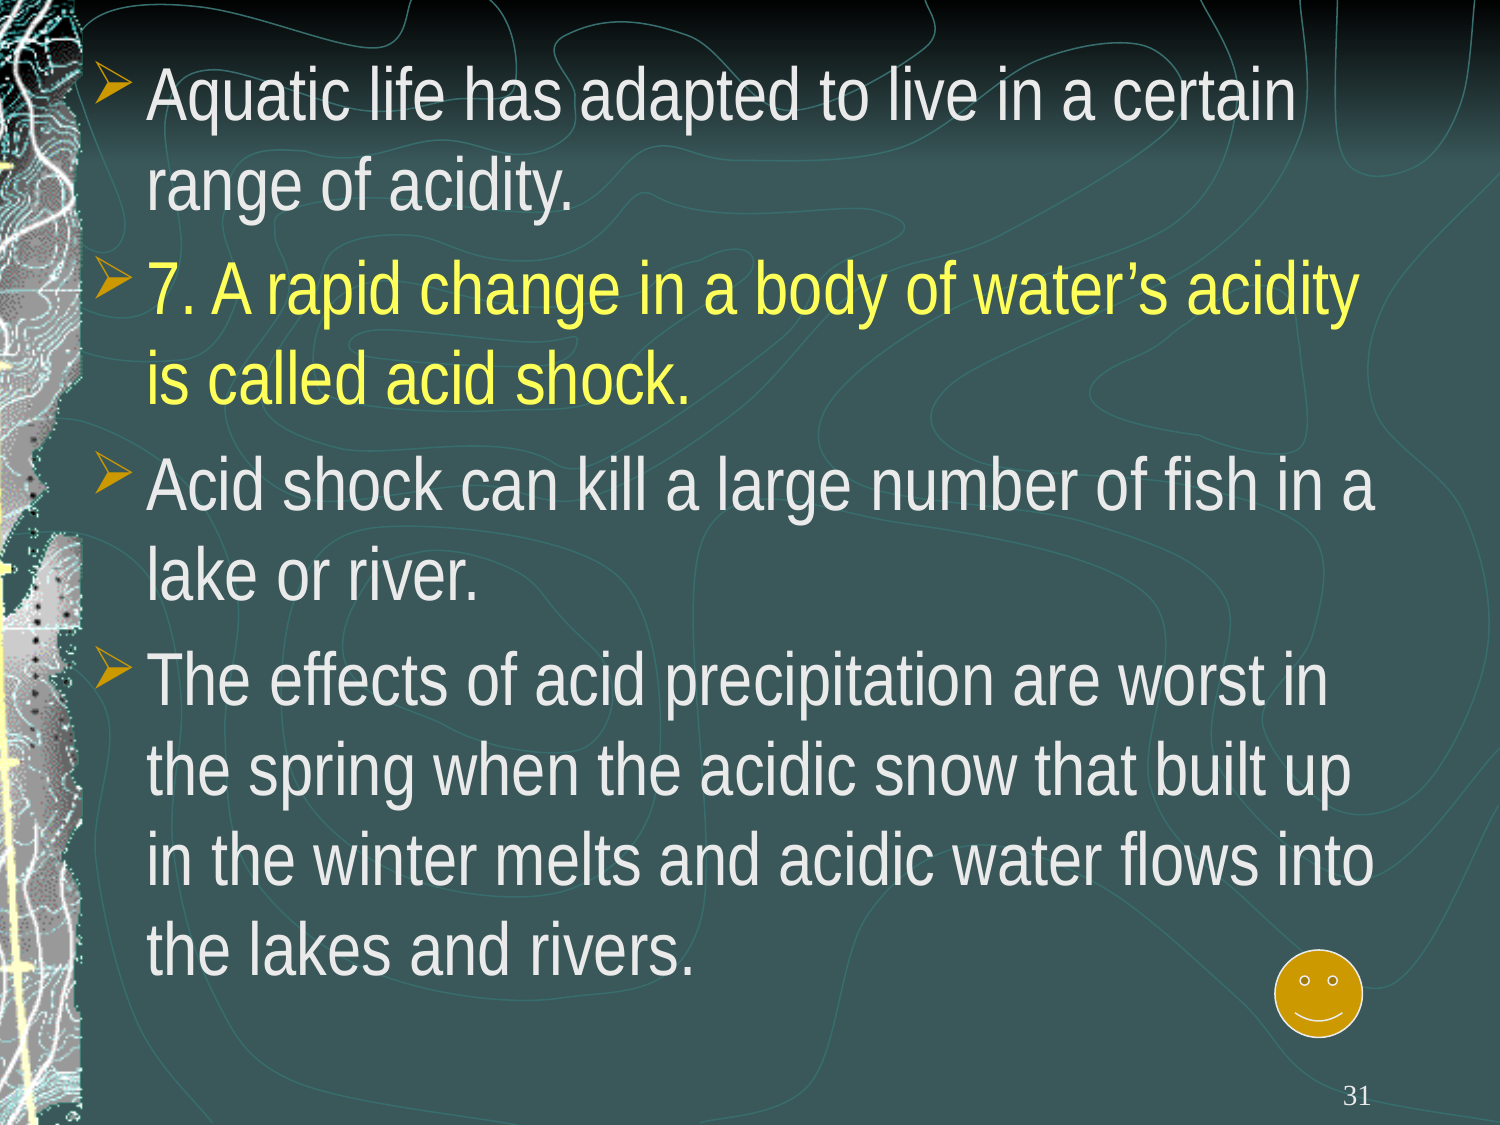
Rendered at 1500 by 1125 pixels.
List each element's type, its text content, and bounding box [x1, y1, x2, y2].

picture [0, 0, 85, 1125]
list Aquatic life has adapted to live in a certain range of acidity. 7. A rapid change in a body of water’s acidity is called acid shock. Acid shock can kill a large number of fish in a lake or river. The effects of acid precipitation are worst in the spring when the acidic snow that built up in the winter melts and acidic water flows into the lakes and rivers. [75, 37, 1425, 1125]
text_box [1274, 949, 1363, 1038]
